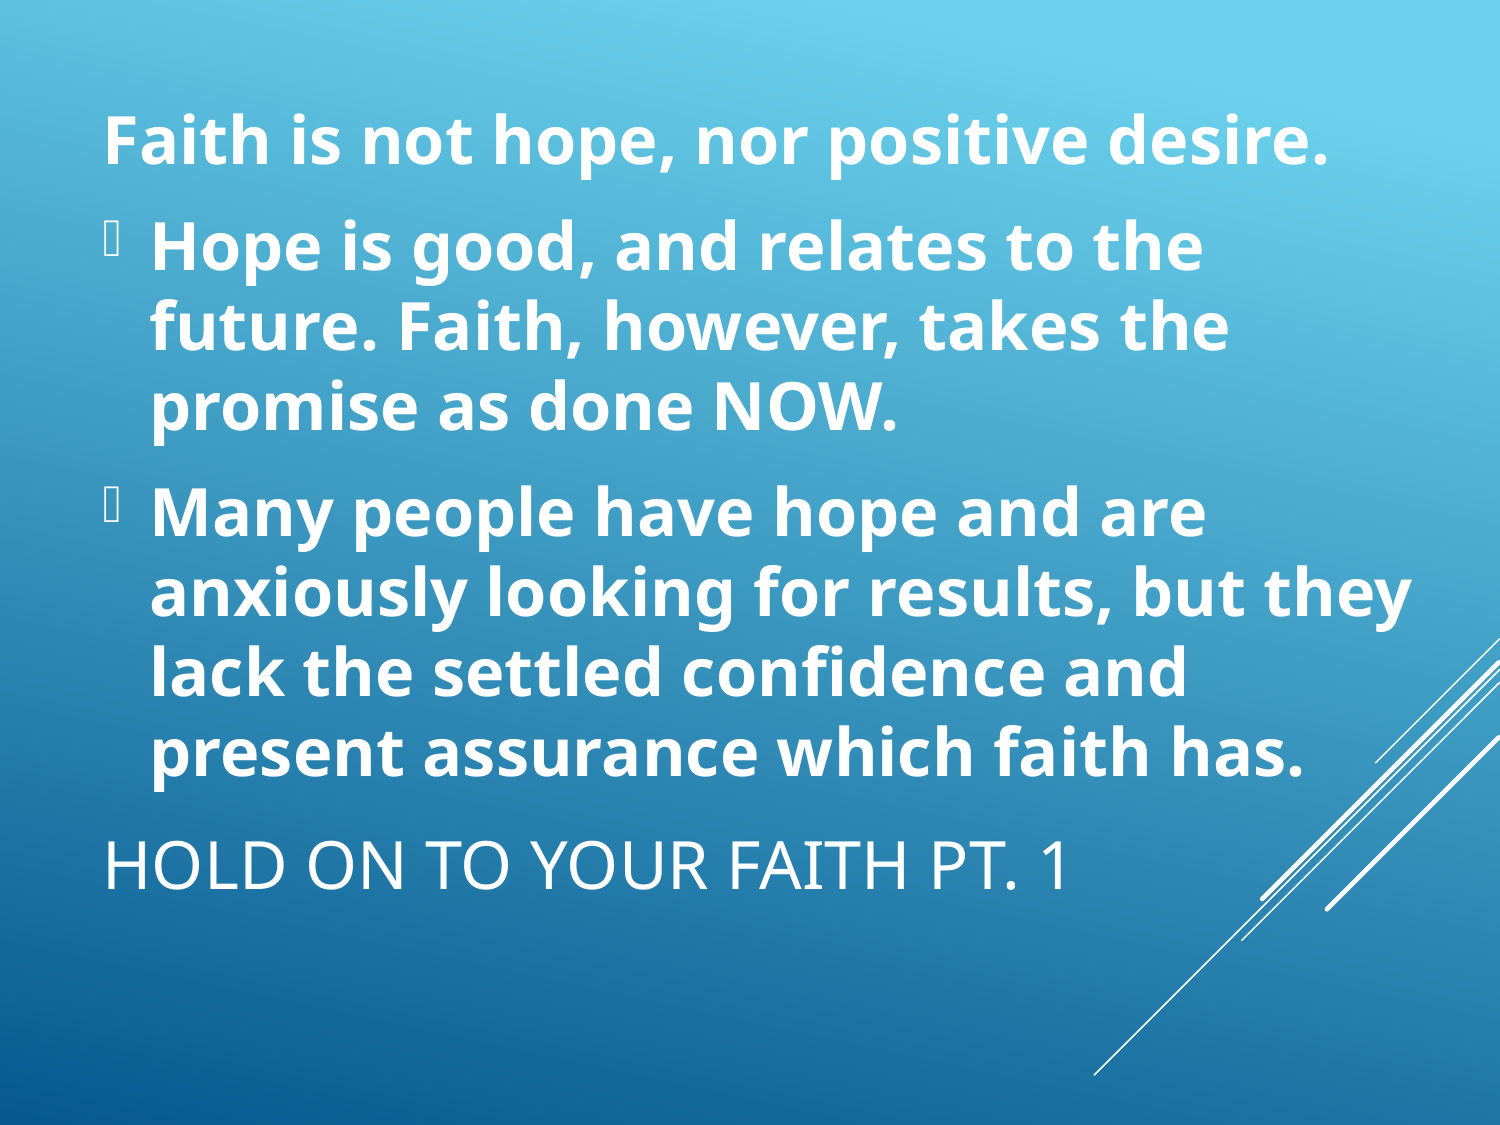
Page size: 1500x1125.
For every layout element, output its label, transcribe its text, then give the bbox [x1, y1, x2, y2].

title Hold On To Your Faith pt. 1 [87, 800, 1163, 988]
list Faith is not hope, nor positive desire. Hope is good, and relates to the future. Faith, however, takes the promise as done NOW. Many people have hope and are anxiously looking for results, but they lack the settled confidence and present assurance which faith has. [87, 87, 1438, 800]
